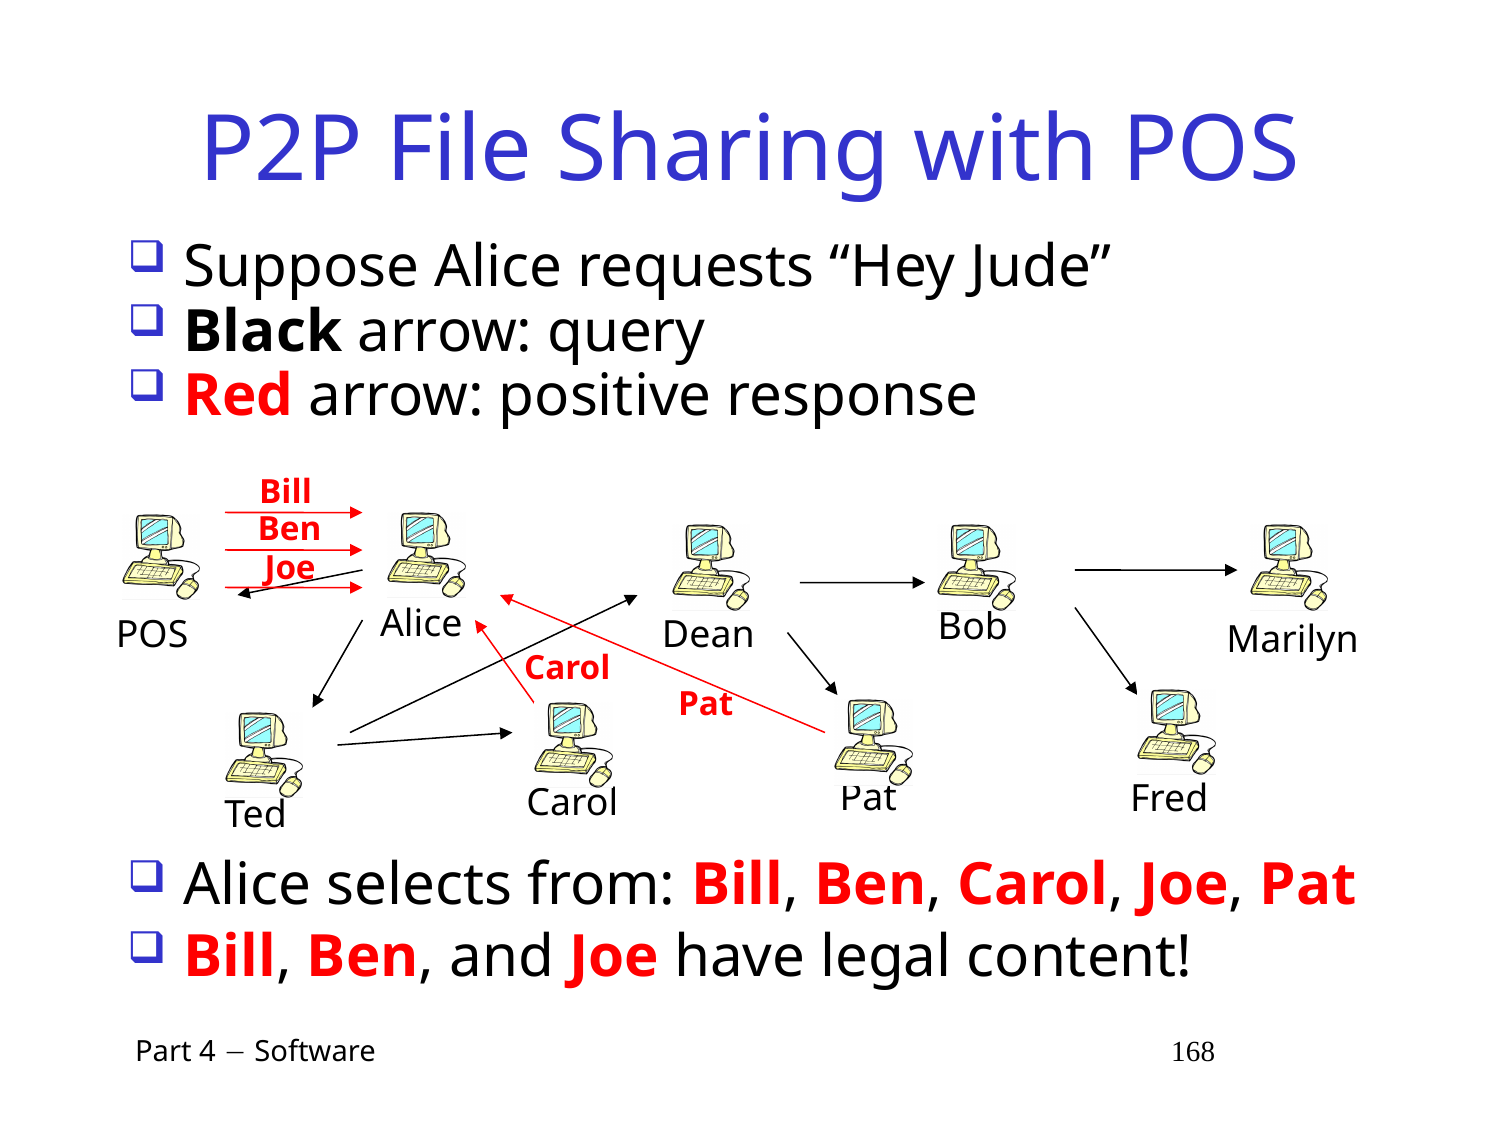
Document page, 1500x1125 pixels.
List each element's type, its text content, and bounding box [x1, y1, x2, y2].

text_box POS [100, 610, 204, 662]
text_box Carol [509, 638, 626, 694]
text_box [312, 619, 363, 708]
title P2P File Sharing with POS [112, 74, 1388, 213]
picture [1249, 524, 1328, 611]
list Suppose Alice requests “Hey Jude” Black arrow: query Red arrow: positive response [112, 237, 1401, 463]
text_box [799, 576, 925, 589]
picture [1137, 689, 1216, 776]
picture [534, 701, 613, 788]
text_box [337, 543, 363, 557]
text_box Bob [922, 594, 1023, 655]
text_box [331, 581, 363, 594]
text_box [237, 588, 251, 599]
picture [224, 712, 303, 799]
text_box Alice selects from: Bill, Ben, Carol, Joe, Pat Bill, Ben, and Joe have legal content! [112, 849, 1425, 1013]
text_box [337, 506, 363, 519]
picture [122, 514, 201, 601]
text_box Carol [511, 770, 634, 830]
text_box Marilyn [1211, 607, 1374, 668]
text_box [1074, 607, 1137, 693]
text_box Alice [365, 591, 478, 652]
picture [834, 699, 913, 786]
text_box Pat [663, 674, 749, 730]
text_box Dean [647, 602, 770, 663]
picture [672, 524, 751, 611]
text_box Bill [244, 462, 327, 499]
picture [387, 512, 466, 599]
text_box [474, 620, 509, 668]
text_box Ted [209, 782, 302, 843]
text_box Joe [249, 538, 331, 594]
text_box Pat [824, 765, 912, 825]
text_box [1074, 563, 1238, 577]
picture [937, 524, 1016, 611]
text_box Ben [243, 499, 337, 555]
text_box [499, 594, 602, 638]
footer Part 4  Software 168 [112, 1024, 1401, 1101]
text_box [337, 727, 513, 746]
text_box [574, 594, 638, 626]
text_box Fred [1115, 766, 1224, 827]
text_box [787, 632, 838, 696]
